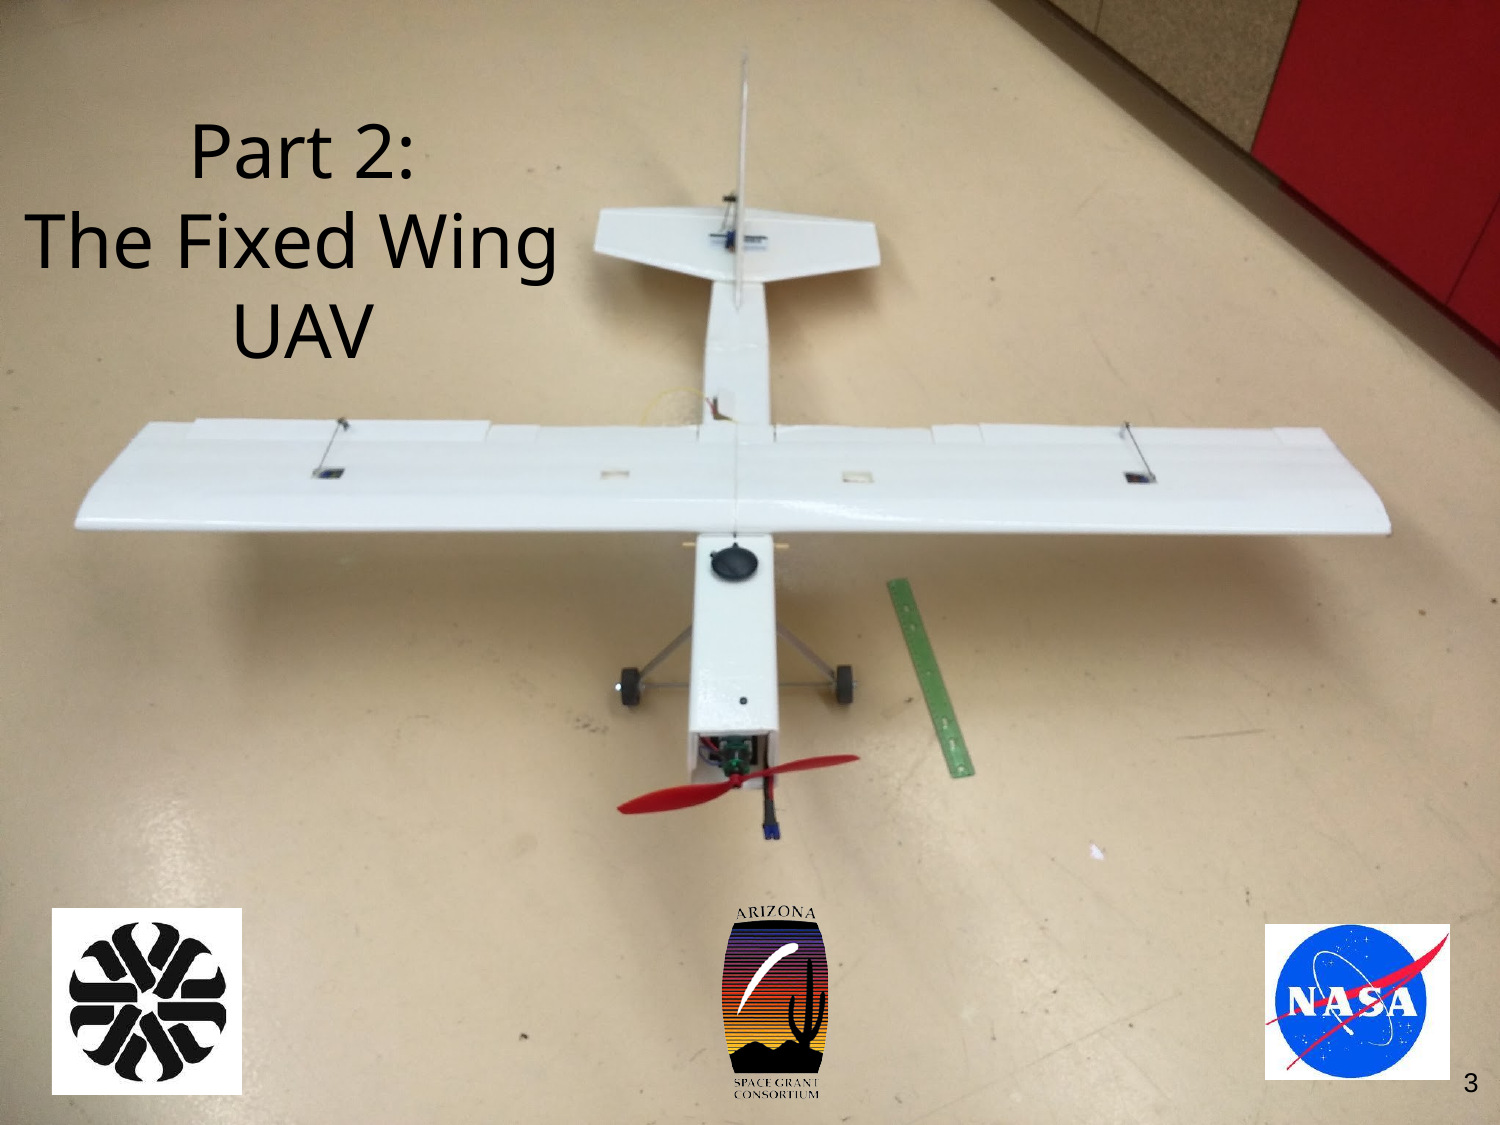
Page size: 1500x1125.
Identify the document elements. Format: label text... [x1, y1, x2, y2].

picture [0, 0, 1500, 1125]
text_box [51, 908, 242, 1096]
text_box [1265, 924, 1450, 1080]
slide_number 3 [1403, 1038, 1494, 1125]
text_box Part 2: The Fixed Wing UAV [0, 88, 887, 597]
text_box [721, 905, 829, 1099]
